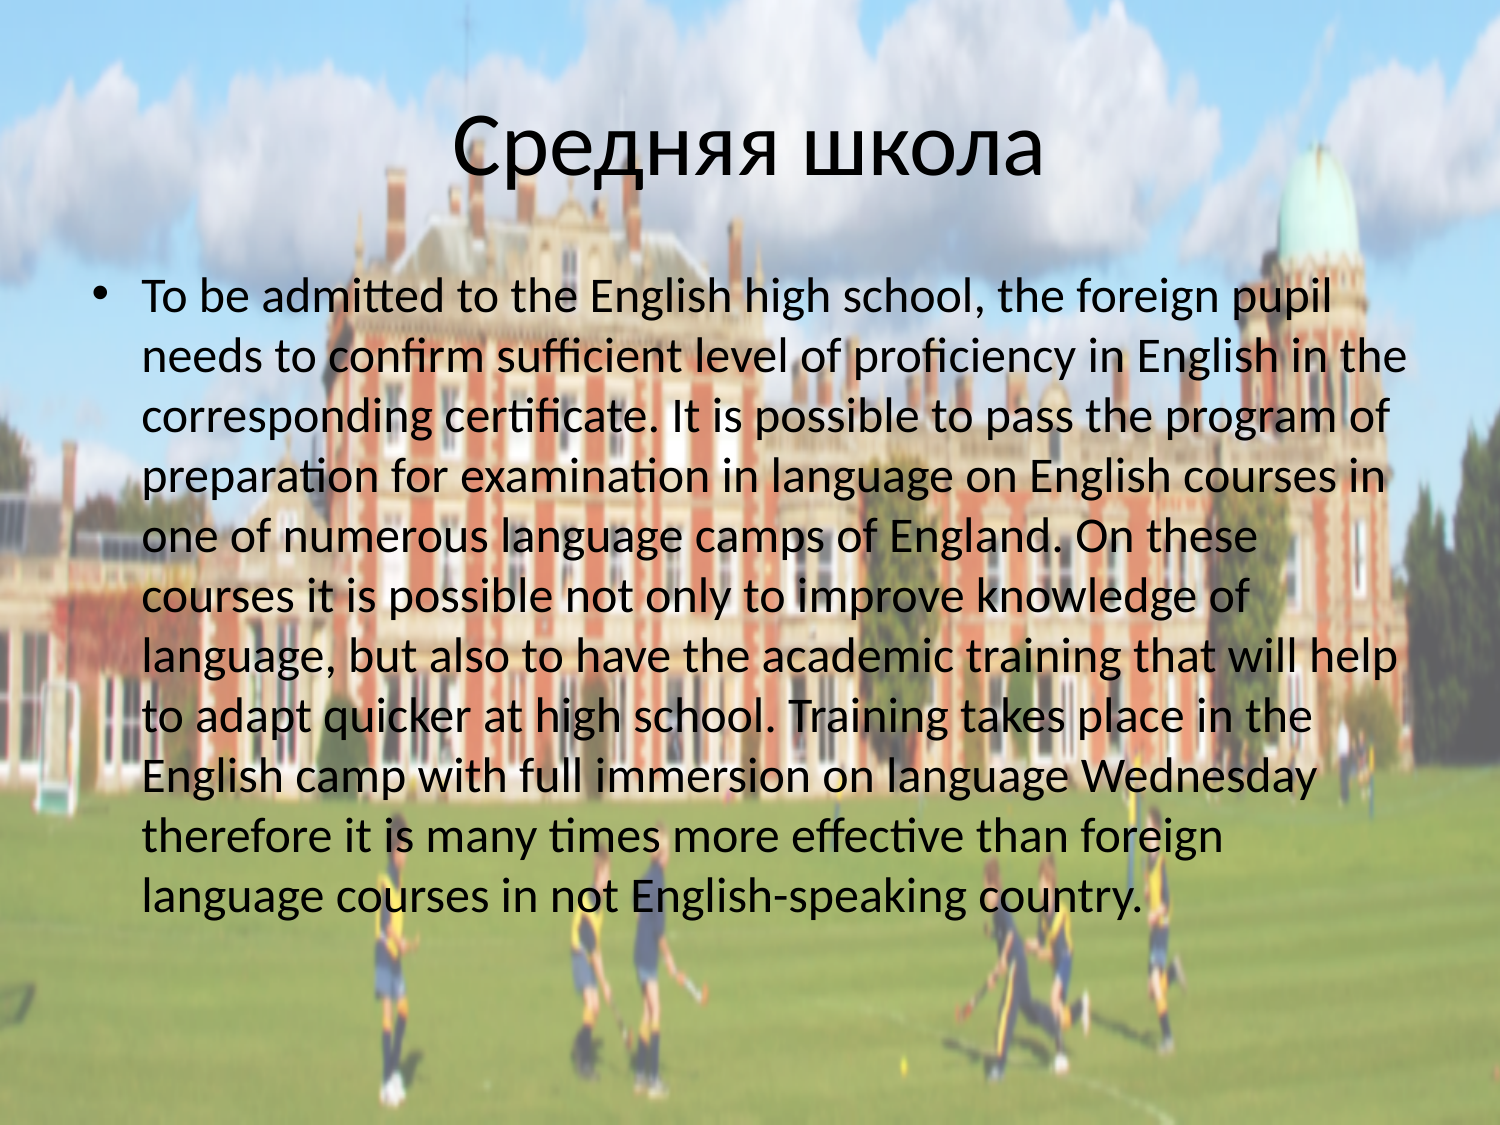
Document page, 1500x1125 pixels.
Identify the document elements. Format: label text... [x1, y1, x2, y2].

list To be admitted to the English high school, the foreign pupil needs to confirm sufficient level of proficiency in English in the corresponding certificate. It is possible to pass the program of preparation for examination in language on English courses in one of numerous language camps of England. On these courses it is possible not only to improve knowledge of language, but also to have the academic training that will help to adapt quicker at high school. Training takes place in the English camp with full immersion on language Wednesday therefore it is many times more effective than foreign language courses in not English-speaking country. [76, 255, 1427, 998]
title Средняя школа [75, 45, 1425, 233]
